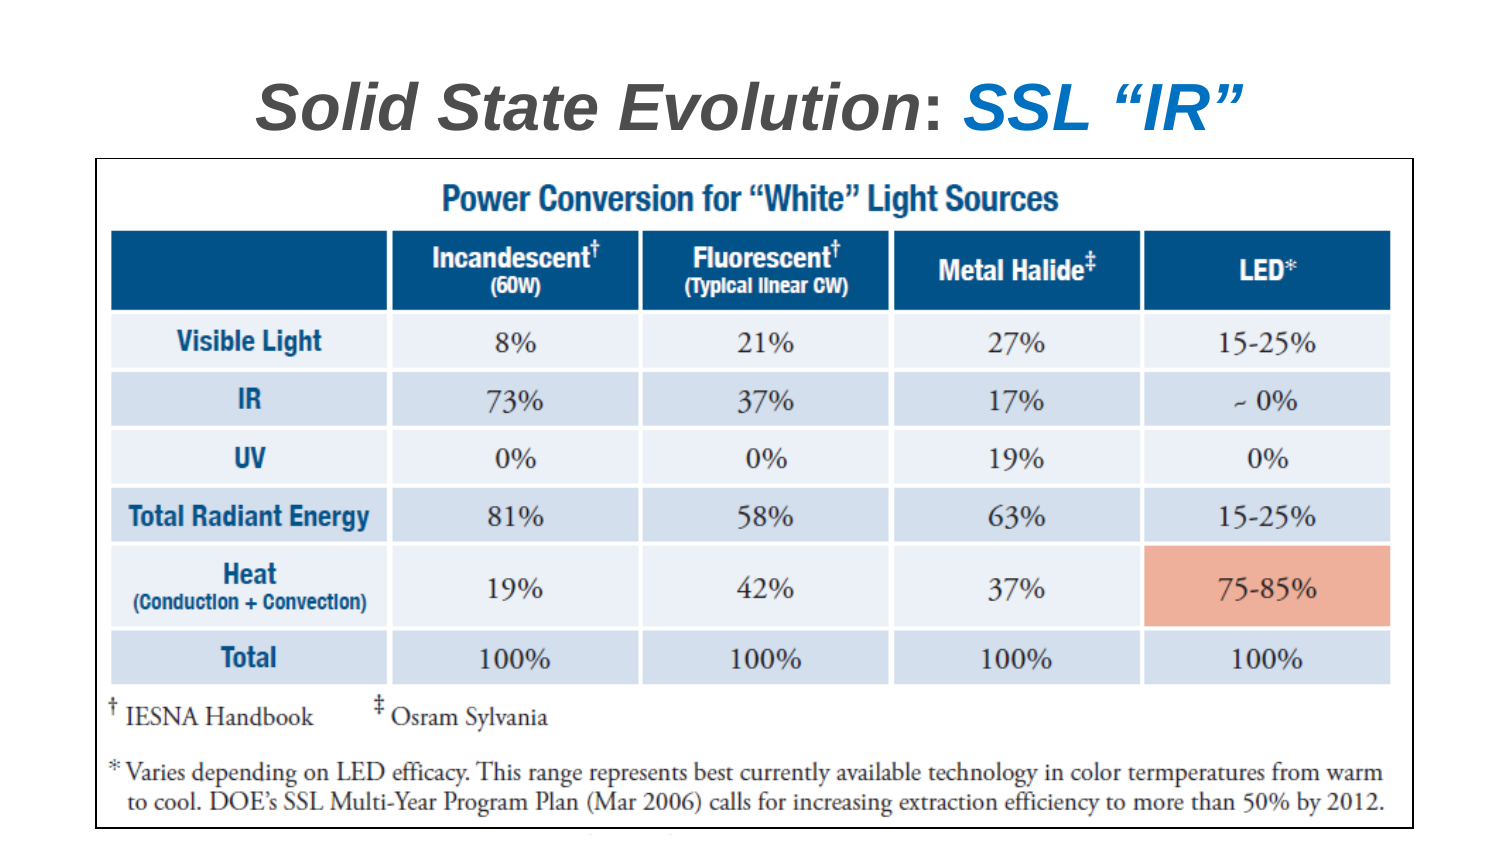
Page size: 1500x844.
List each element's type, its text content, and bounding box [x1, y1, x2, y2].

picture [96, 159, 1413, 828]
title Solid State Evolution: SSL “IR” [75, 33, 1425, 175]
